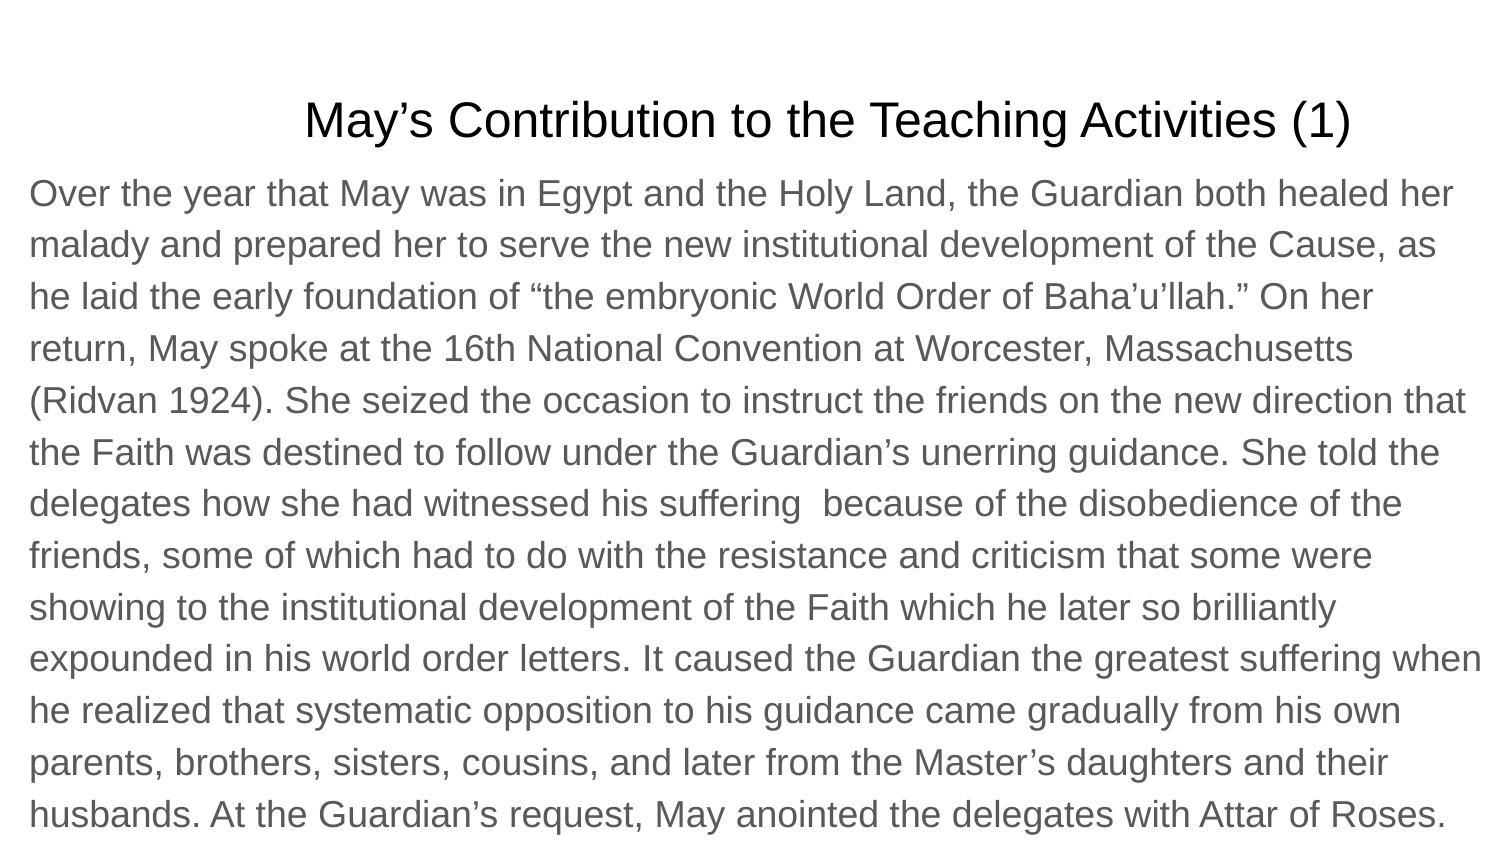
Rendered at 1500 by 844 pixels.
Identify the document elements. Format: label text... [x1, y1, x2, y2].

list Over the year that May was in Egypt and the Holy Land, the Guardian both healed her malady and prepared her to serve the new institutional development of the Cause, as he laid the early foundation of “the embryonic World Order of Baha’u’llah.” On her return, May spoke at the 16th National Convention at Worcester, Massachusetts (Ridvan 1924). She seized the occasion to instruct the friends on the new direction that the Faith was destined to follow under the Guardian’s unerring guidance. She told the delegates how she had witnessed his suffering because of the disobedience of the friends, some of which had to do with the resistance and criticism that some were showing to the institutional development of the Faith which he later so brilliantly expounded in his world order letters. It caused the Guardian the greatest suffering when he realized that systematic opposition to his guidance came gradually from his own parents, brothers, sisters, cousins, and later from the Master’s daughters and their husbands. At the Guardian’s request, May anointed the delegates with Attar of Roses. [14, 147, 1500, 844]
title May’s Contribution to the Teaching Activities (1) [51, 72, 1449, 147]
